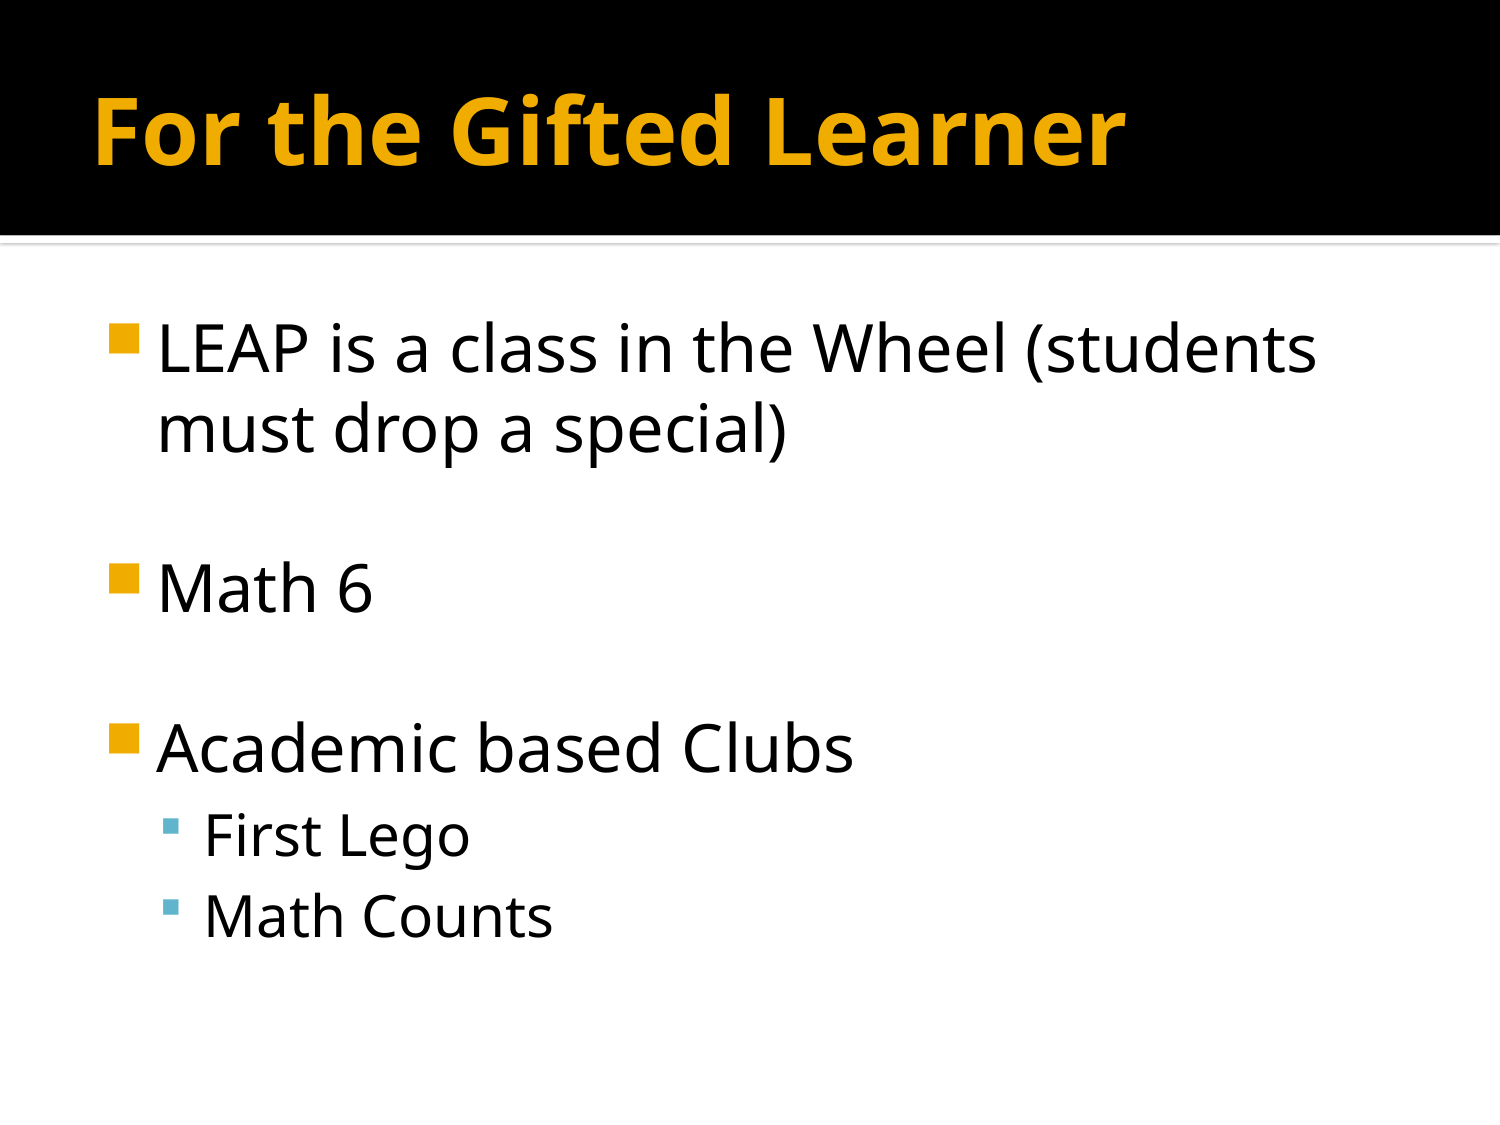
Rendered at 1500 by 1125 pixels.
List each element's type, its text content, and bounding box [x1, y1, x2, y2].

list LEAP is a class in the Wheel (students must drop a special) Math 6 Academic based Clubs First Lego Math Counts [75, 291, 1425, 1050]
title For the Gifted Learner [75, 25, 1425, 231]
